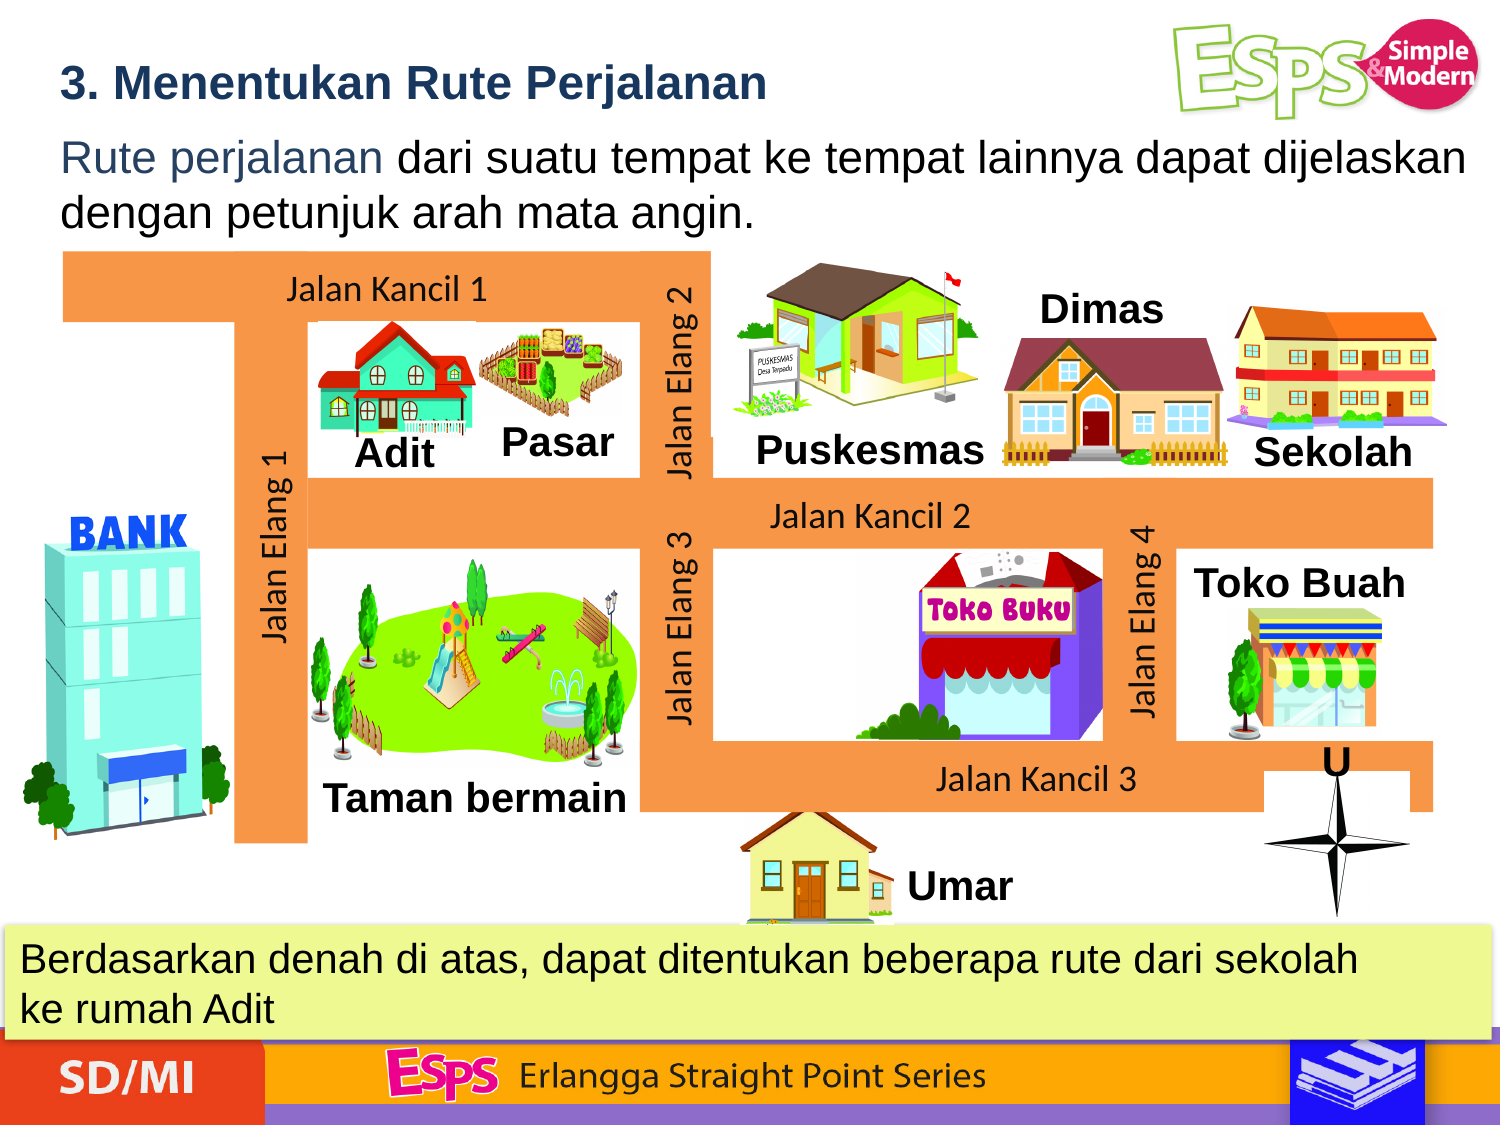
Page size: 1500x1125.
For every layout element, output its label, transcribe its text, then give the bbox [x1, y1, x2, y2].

text_box 3. Menentukan Rute Perjalanan [17, 44, 852, 117]
text_box Berdasarkan denah di atas, dapat ditentukan beberapa rute dari sekolah ke rumah Adit [2, 922, 1495, 1043]
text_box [23, 249, 1483, 926]
text_box Rute perjalanan dari suatu tempat ke tempat lainnya dapat dijelaskan dengan petunjuk arah mata angin. [43, 118, 1494, 247]
picture [0, 0, 1500, 1125]
